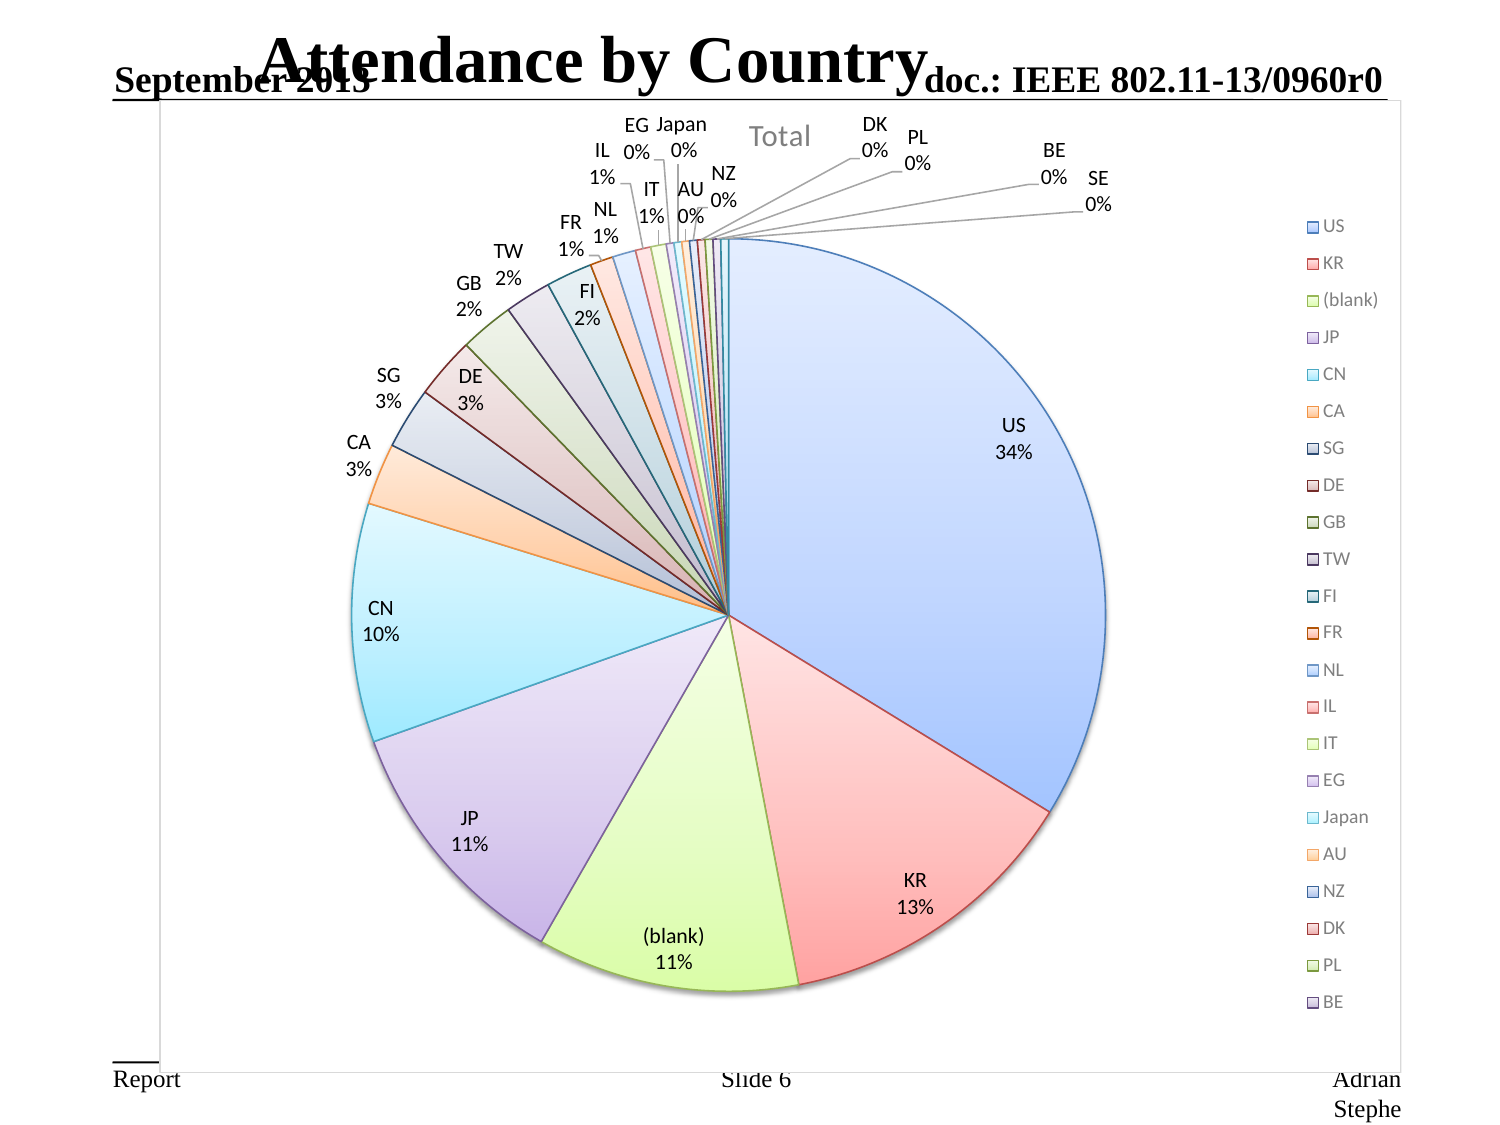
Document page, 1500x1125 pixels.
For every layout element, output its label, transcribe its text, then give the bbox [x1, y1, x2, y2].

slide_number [114, 54, 374, 101]
slide_number Slide 6 [712, 1081, 800, 1093]
title Attendance by Country [50, 12, 1138, 100]
picture [158, 99, 1402, 1074]
footer Adrian Stephens, Intel Corporation [1324, 1080, 1402, 1093]
